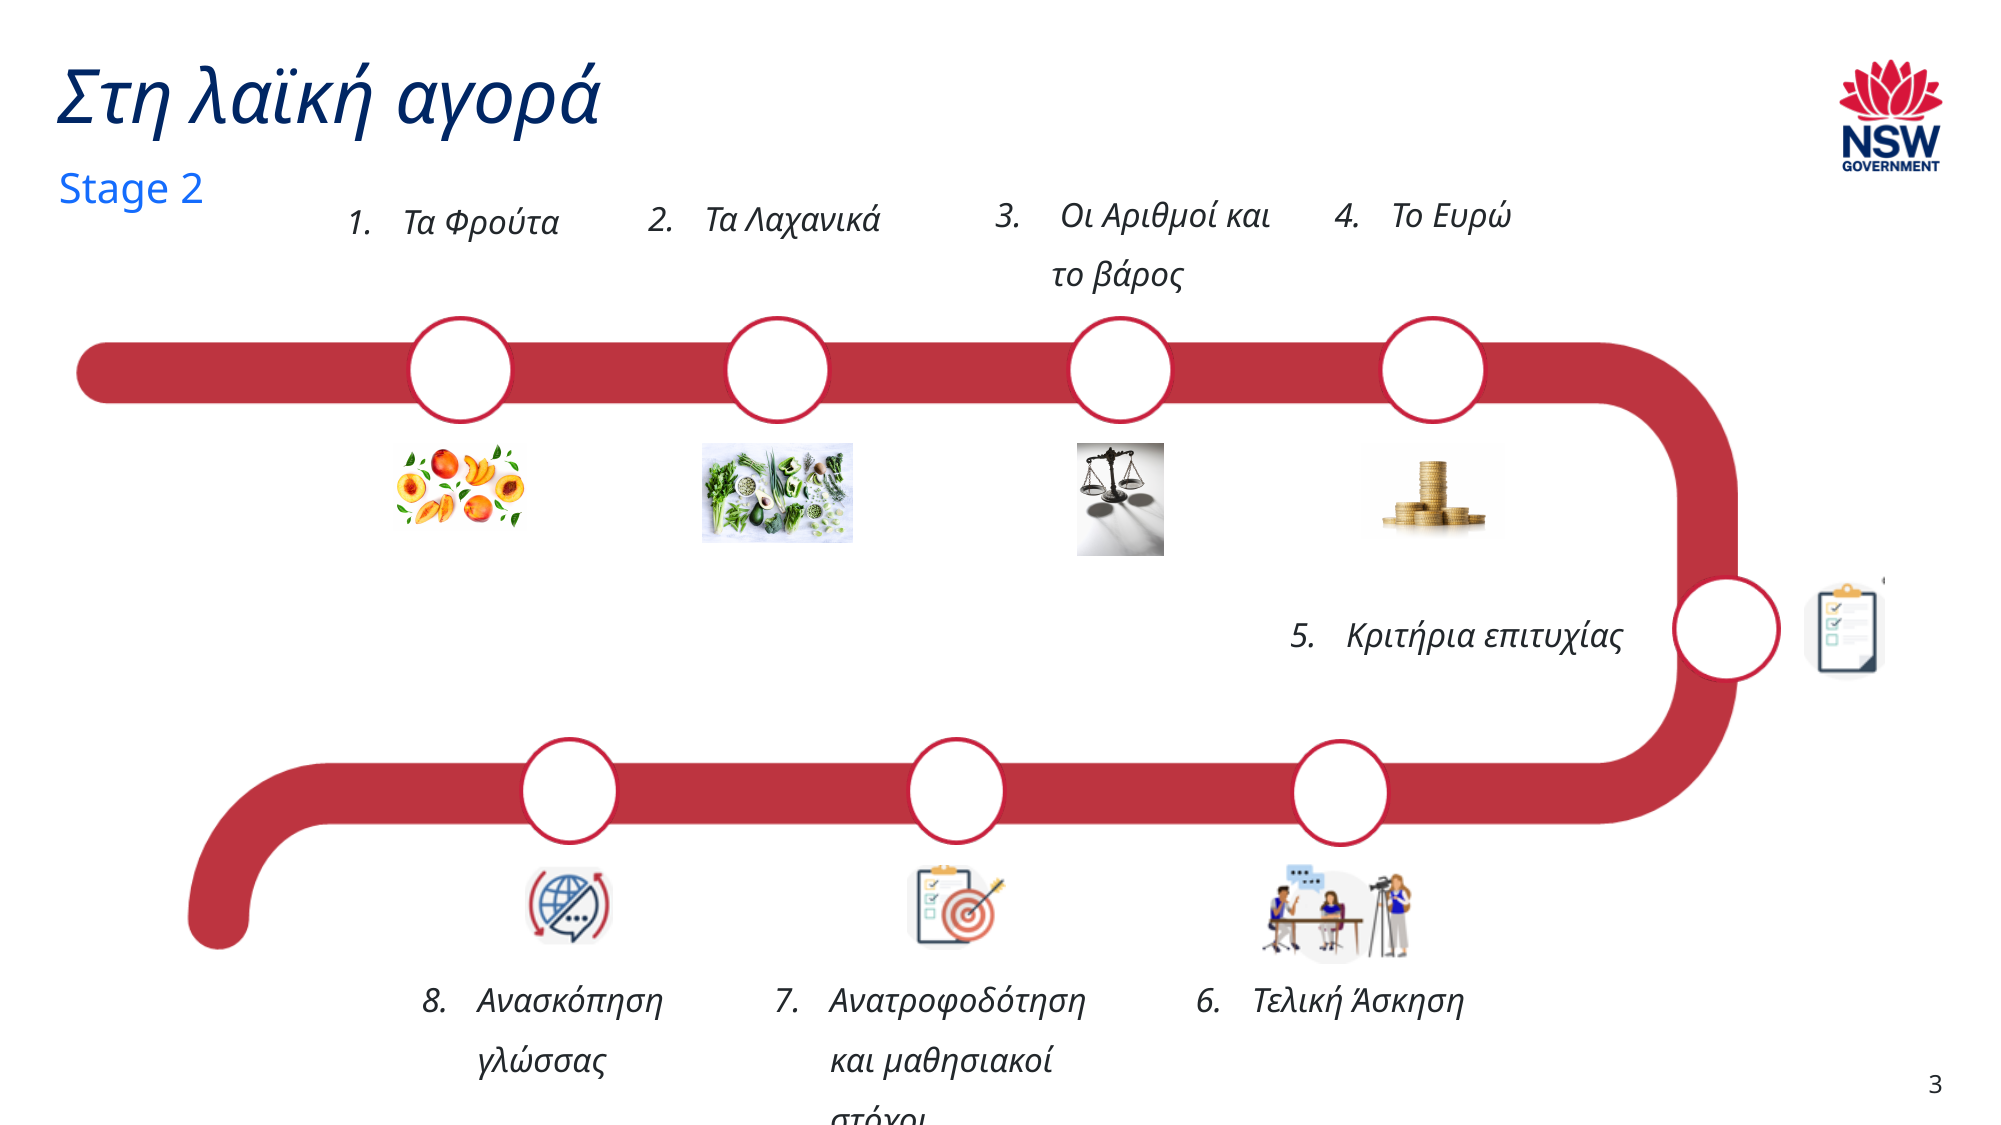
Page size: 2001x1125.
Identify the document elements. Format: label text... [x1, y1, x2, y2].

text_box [1319, 166, 1547, 539]
slide_number 3 [1824, 1068, 1943, 1099]
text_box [1274, 574, 1885, 683]
title Στη λαϊκή αγορά [59, 59, 1713, 149]
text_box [1180, 739, 1492, 1030]
picture [1839, 59, 1943, 172]
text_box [406, 737, 732, 1030]
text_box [330, 174, 590, 531]
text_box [980, 166, 1291, 556]
list Stage 2 [59, 161, 1713, 212]
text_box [633, 170, 922, 544]
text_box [758, 737, 1154, 1086]
picture [42, 268, 1793, 984]
